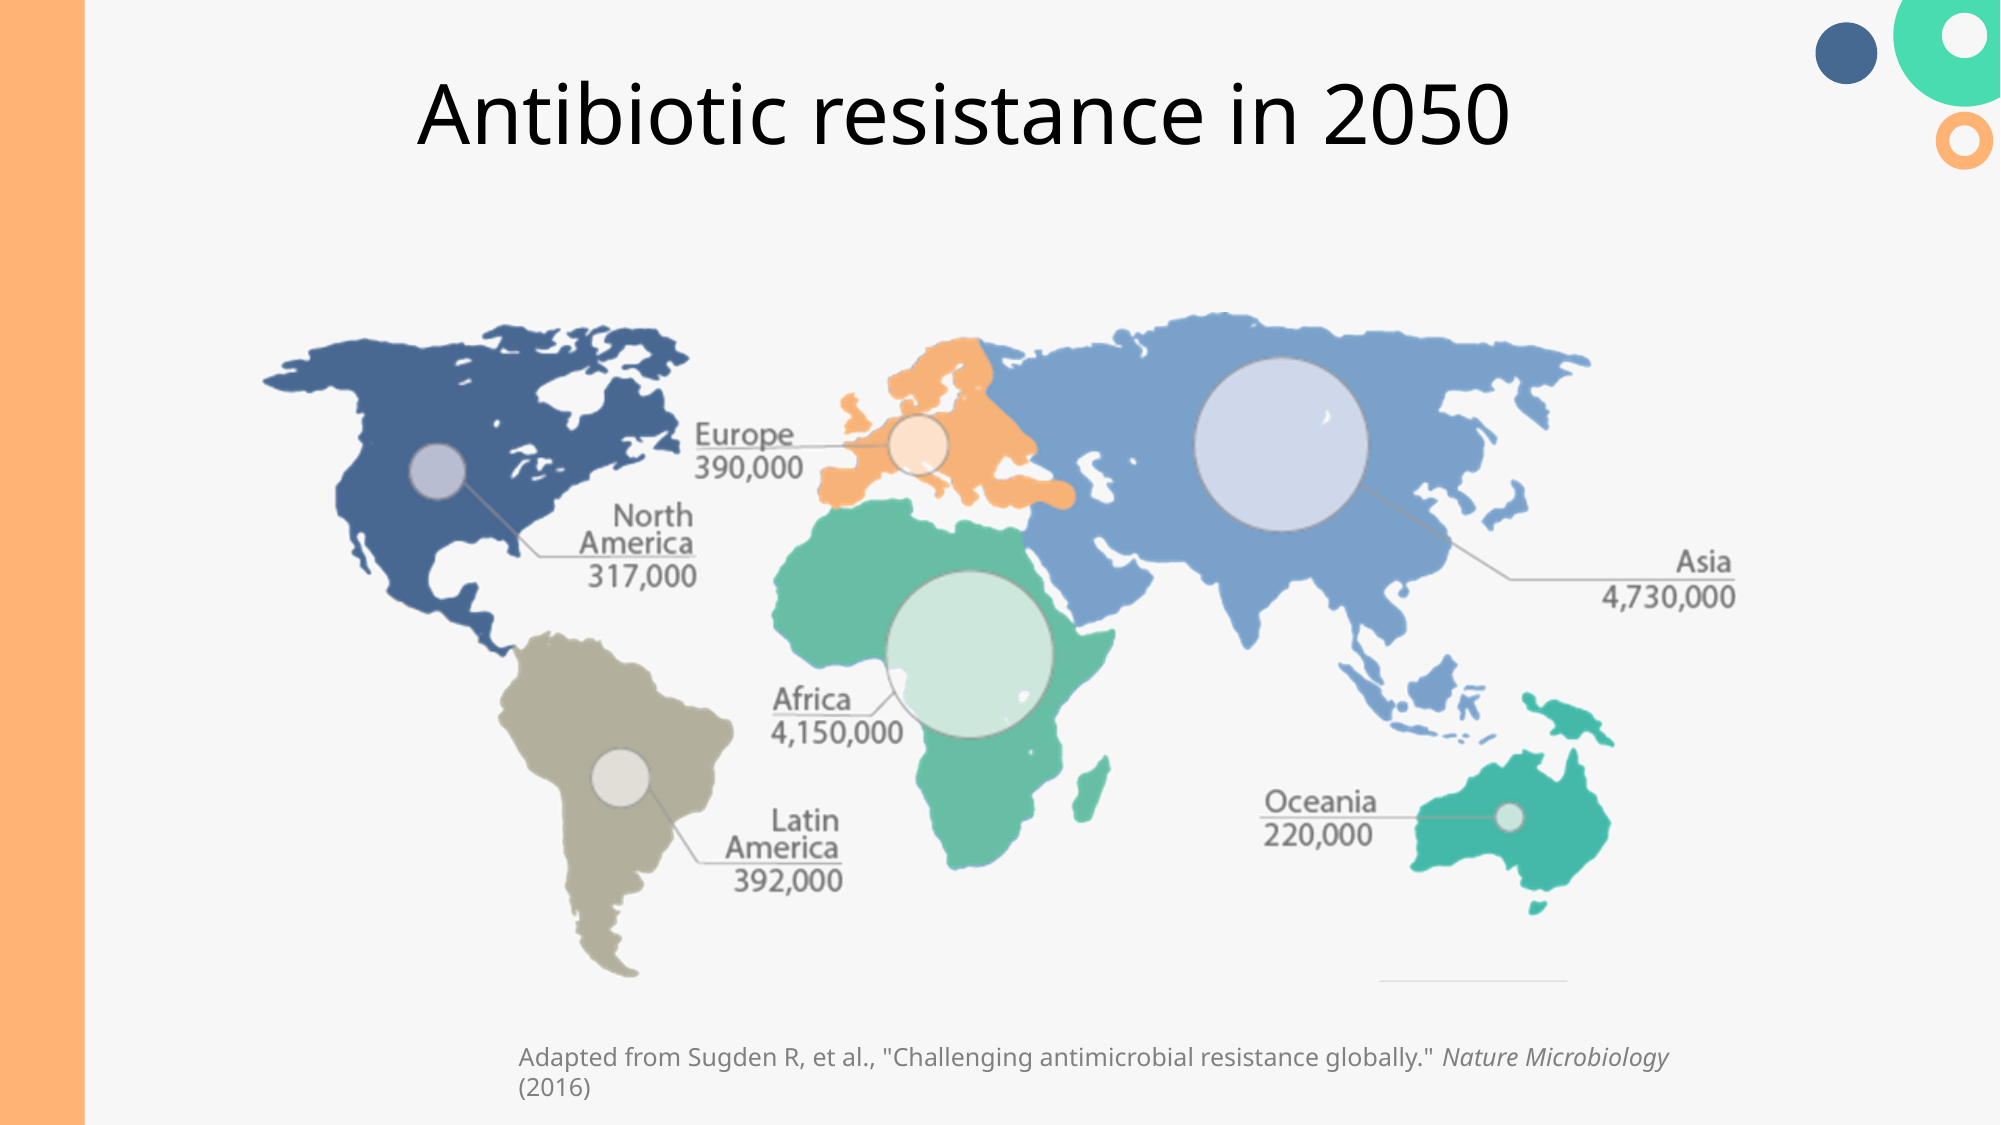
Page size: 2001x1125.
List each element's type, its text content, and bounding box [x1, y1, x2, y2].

title Antibiotic resistance in 2050 [330, 1, 1602, 170]
picture [250, 312, 1750, 982]
text_box Adapted from Sugden R, et al., "Challenging antimicrobial resistance globally." Nature Microbiology (2016) [518, 1041, 1716, 1102]
